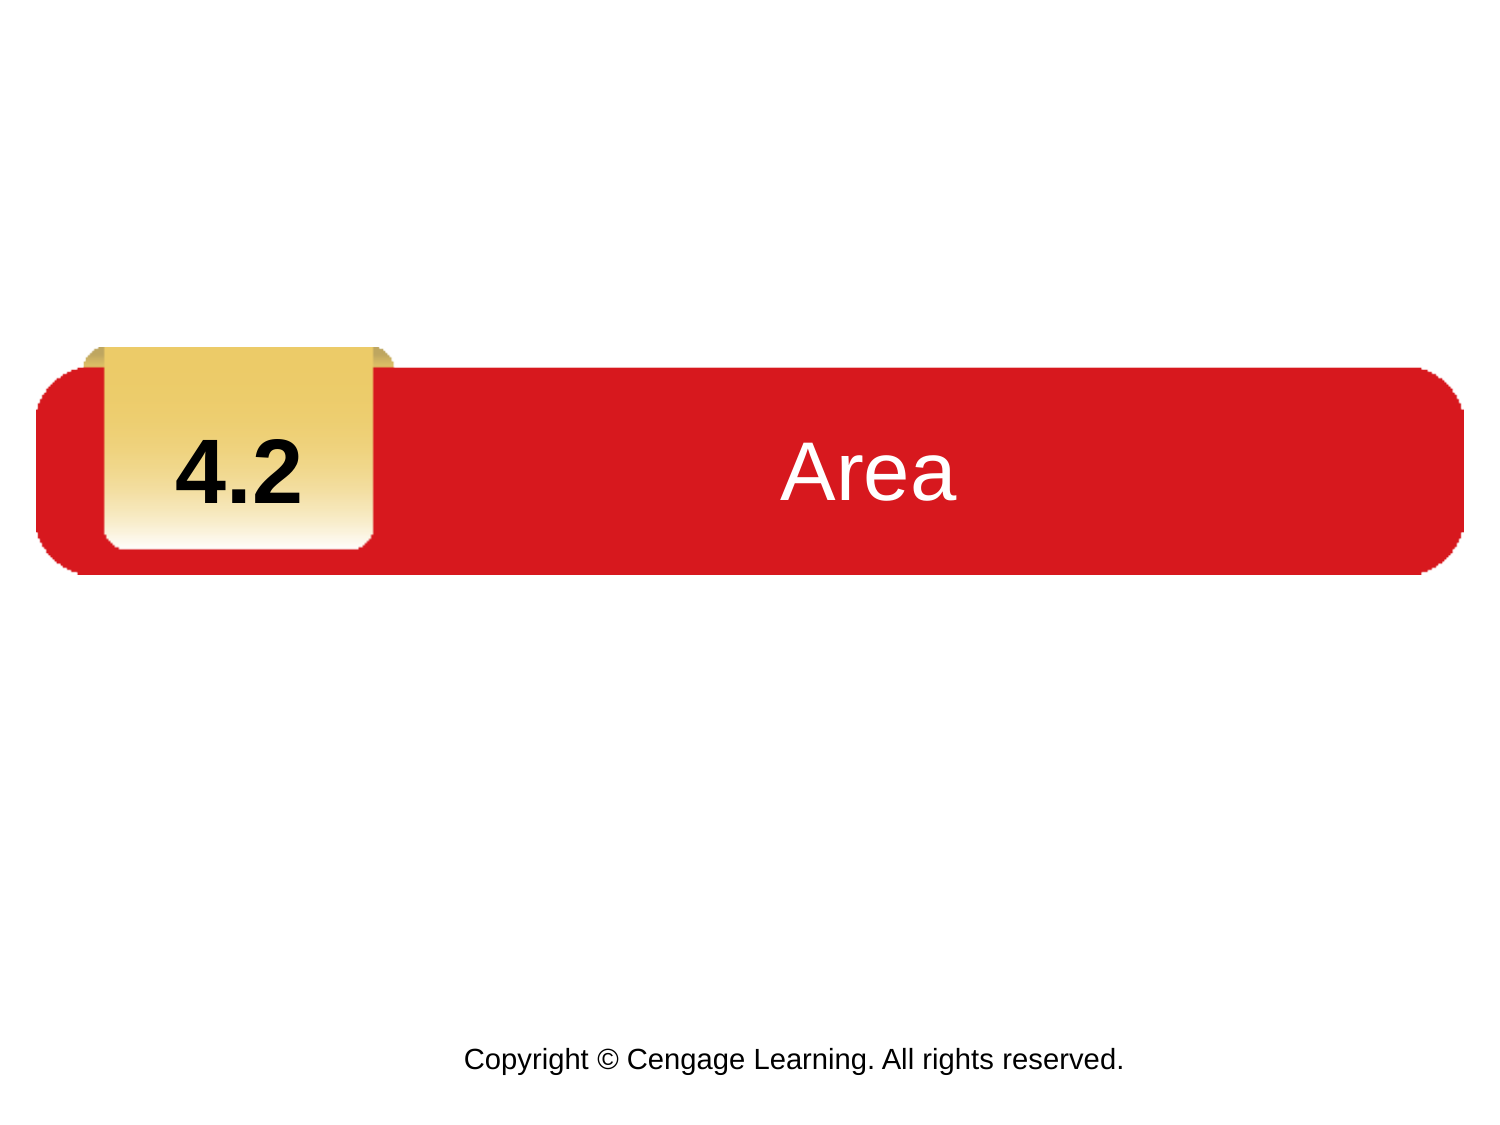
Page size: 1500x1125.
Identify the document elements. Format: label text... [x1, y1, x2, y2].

picture [35, 347, 1464, 575]
text_box Copyright © Cengage Learning. All rights reserved. [349, 1024, 1250, 1085]
